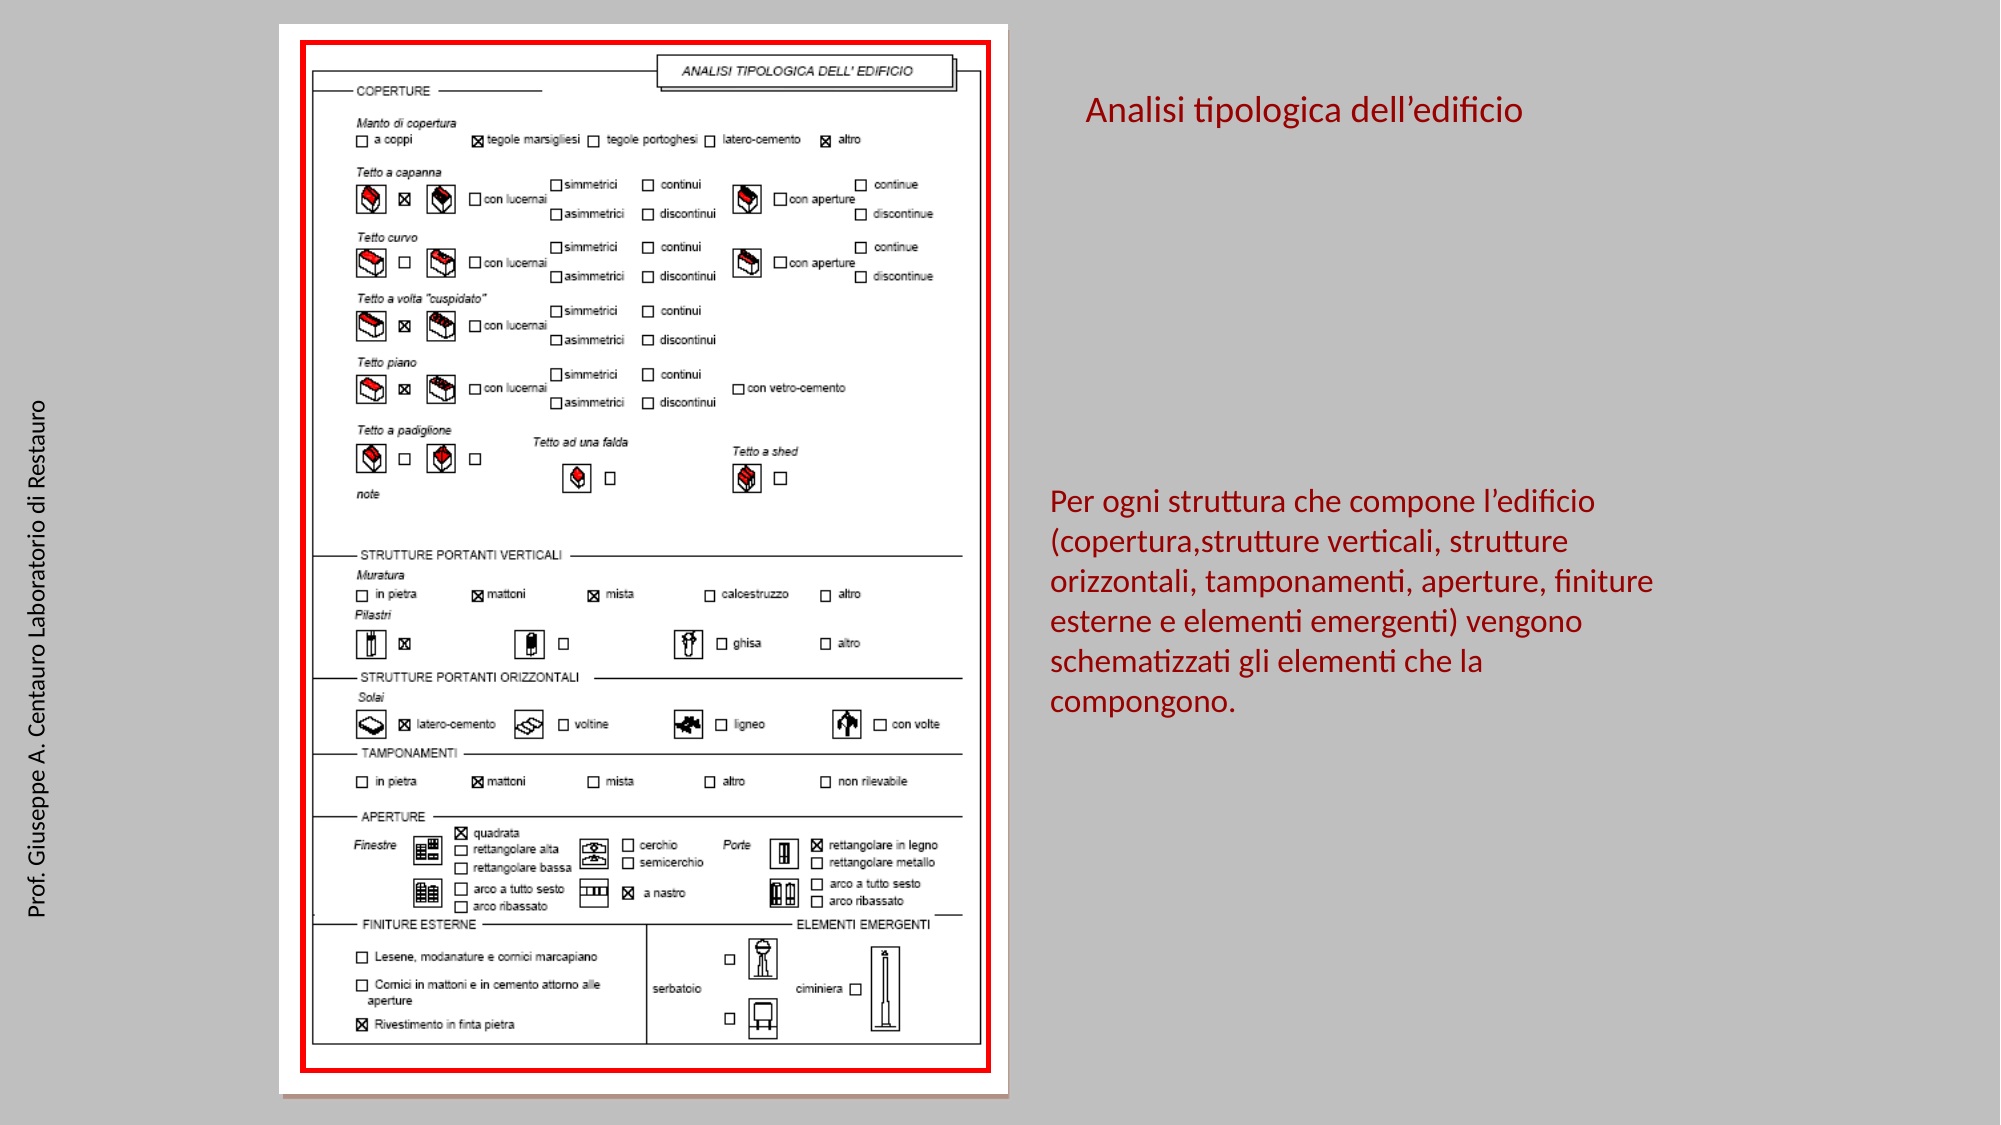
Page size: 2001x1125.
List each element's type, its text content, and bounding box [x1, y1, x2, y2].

text_box Analisi tipologica dell’edificio [1070, 78, 1697, 138]
text_box Prof. Giuseppe A. Centauro Laboratorio di Restauro [12, 266, 57, 934]
picture [279, 24, 1008, 1094]
text_box Per ogni struttura che compone l’edificio (copertura,strutture verticali, strutture orizzontali, tamponamenti, aperture, finiture esterne e elementi emergenti) vengono schematizzati gli elementi che la compongono. [1035, 472, 1686, 727]
